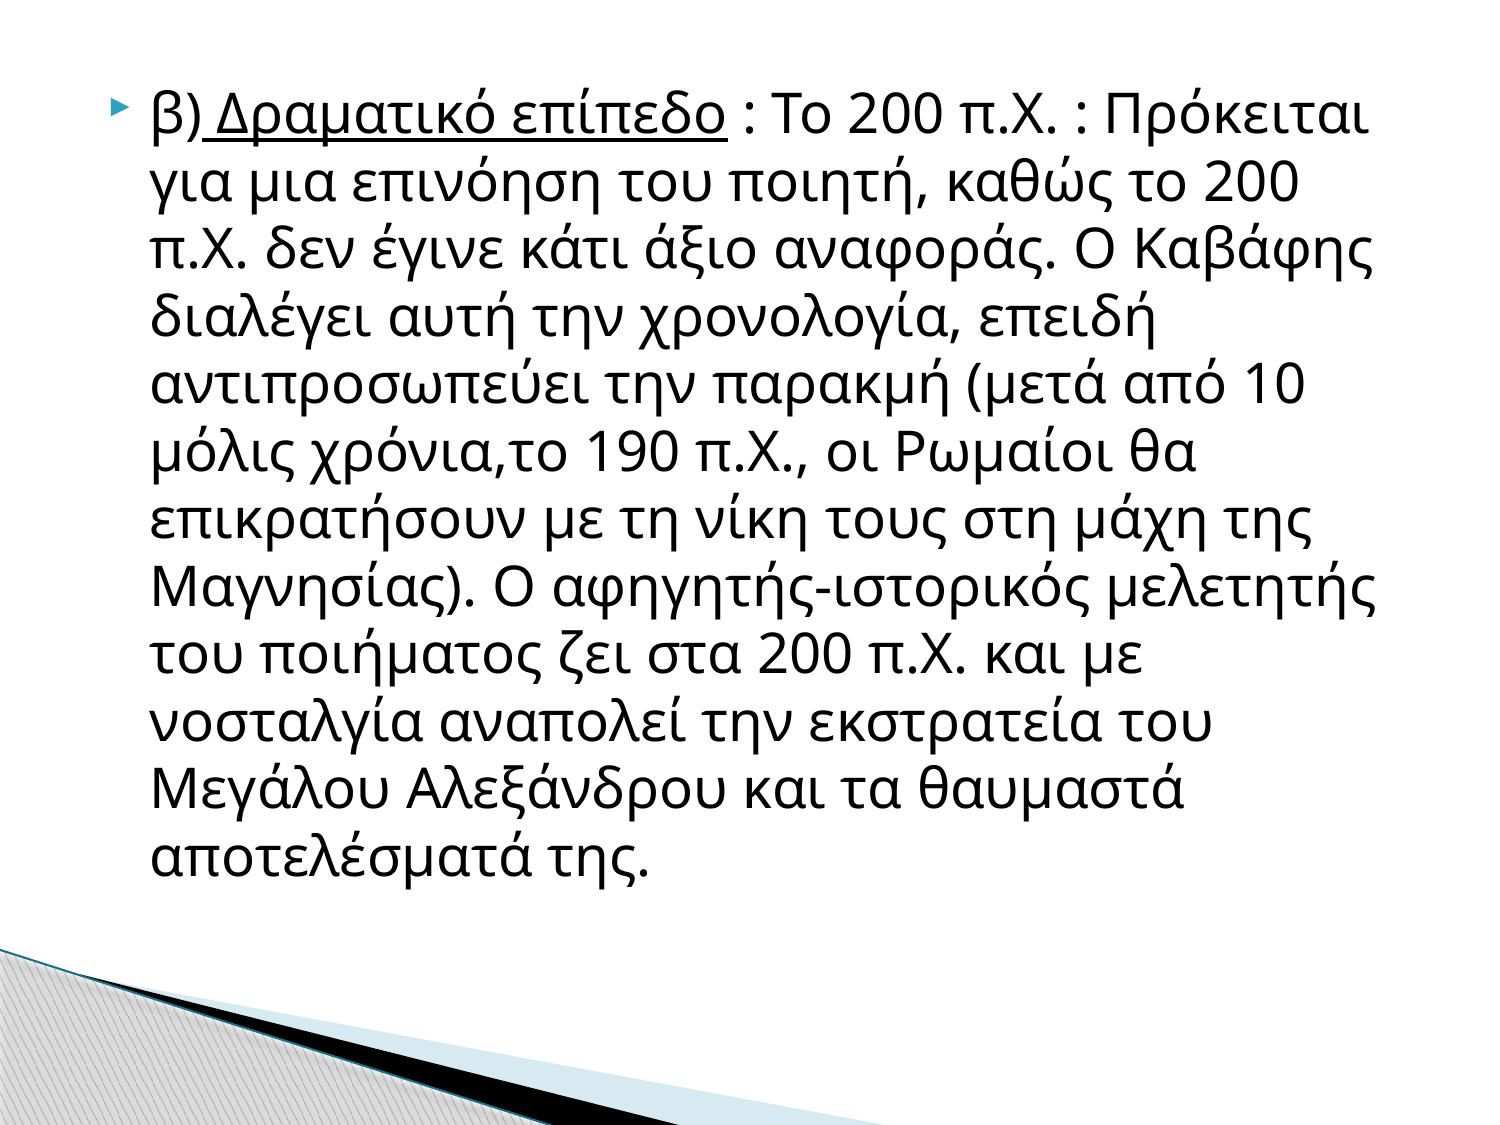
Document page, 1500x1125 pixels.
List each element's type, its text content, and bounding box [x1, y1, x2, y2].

list β) Δραματικό επίπεδο : Το 200 π.Χ. : Πρόκειται για μια επινόηση του ποιητή, καθώς το 200 π.Χ. δεν έγινε κάτι άξιο αναφοράς. Ο Καβάφης διαλέγει αυτή την χρονολογία, επειδή αντιπροσωπεύει την παρακμή (μετά από 10 μόλις χρόνια,το 190 π.Χ., οι Ρωμαίοι θα επικρατήσουν με τη νίκη τους στη μάχη της Μαγνησίας). Ο αφηγητής-ιστορικός μελετητής του ποιήματος ζει στα 200 π.Χ. και με νοσταλγία αναπολεί την εκστρατεία του Μεγάλου Αλεξάνδρου και τα θαυμαστά αποτελέσματά της. [75, 70, 1425, 1005]
